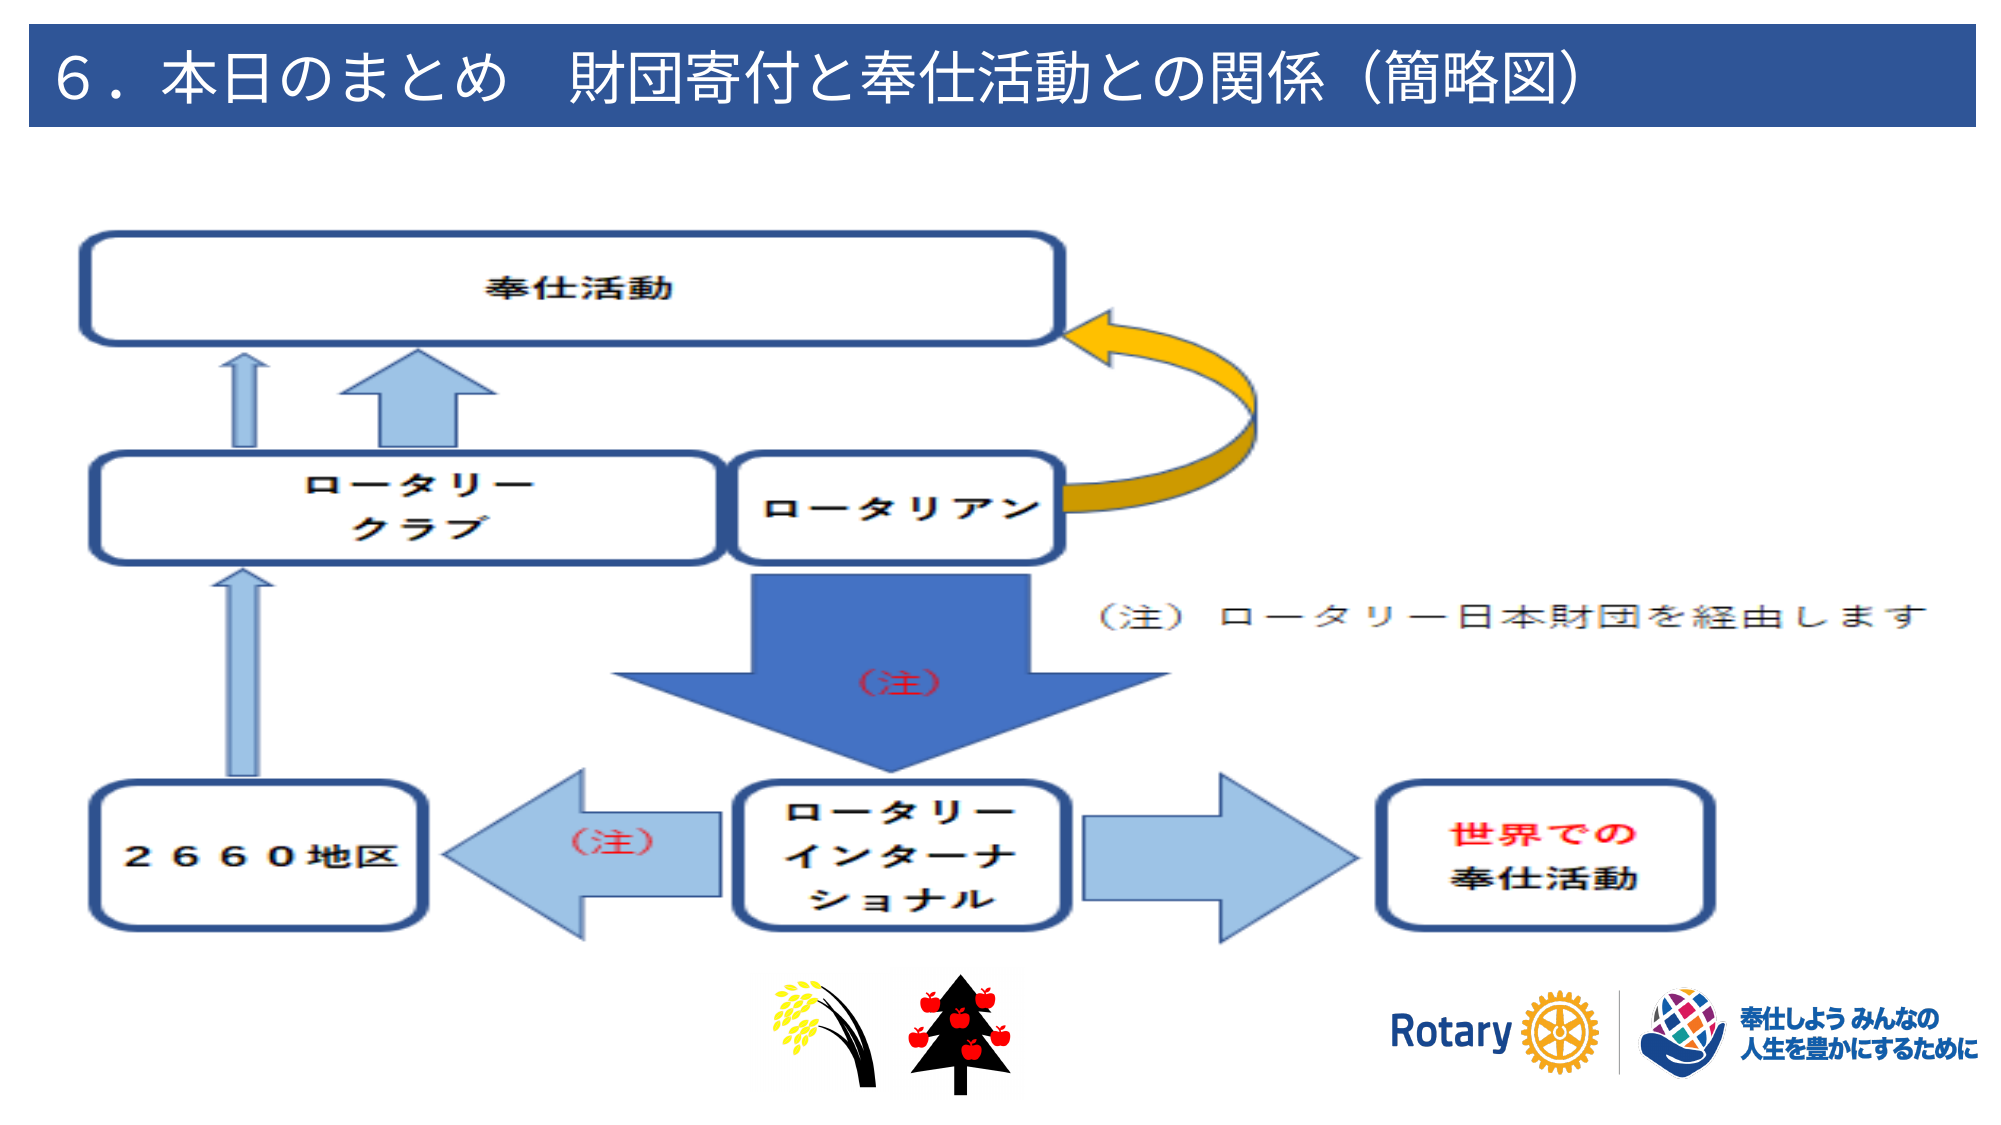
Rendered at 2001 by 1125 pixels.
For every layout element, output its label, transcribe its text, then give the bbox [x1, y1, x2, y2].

picture [29, 205, 2000, 1117]
text_box ６．本日のまとめ 財団寄付と奉仕活動との関係（簡略図）金 [29, 24, 1976, 127]
picture [750, 967, 1025, 1100]
